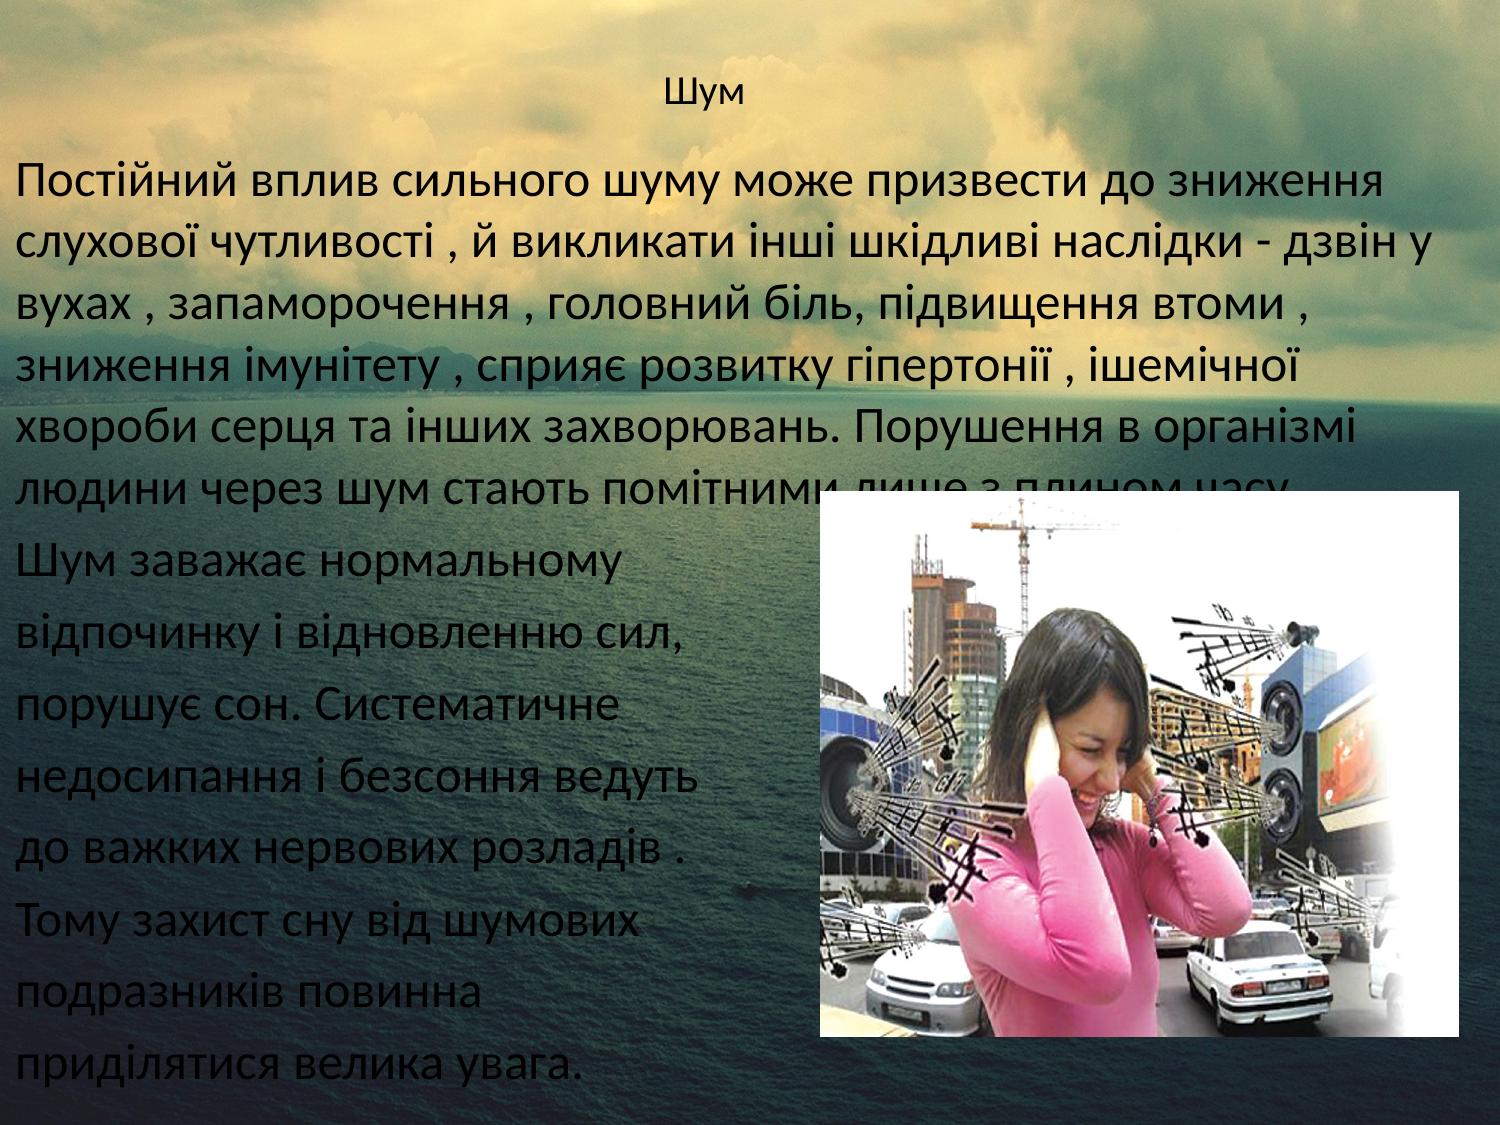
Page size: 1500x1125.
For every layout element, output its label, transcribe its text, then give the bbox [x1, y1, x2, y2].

picture [820, 491, 1460, 1038]
list Постійний вплив сильного шуму може призвести до зниження слухової чутливості , й викликати інші шкідливі наслідки - дзвін у вухах , запаморочення , головний біль, підвищення втоми , зниження імунітету , сприяє розвитку гіпертонії , ішемічної хвороби серця та інших захворювань. Порушення в організмі людини через шум стають помітними лише з плином часу. Шум заважає нормальному відпочинку і відновленню сил, порушує сон. Систематичне недосипання і безсоння ведуть до важких нервових розладів . Тому захист сну від шумових подразників повинна приділятися велика увага. [0, 137, 1495, 1106]
picture [0, 0, 1500, 1125]
title Шум [29, 54, 1380, 137]
